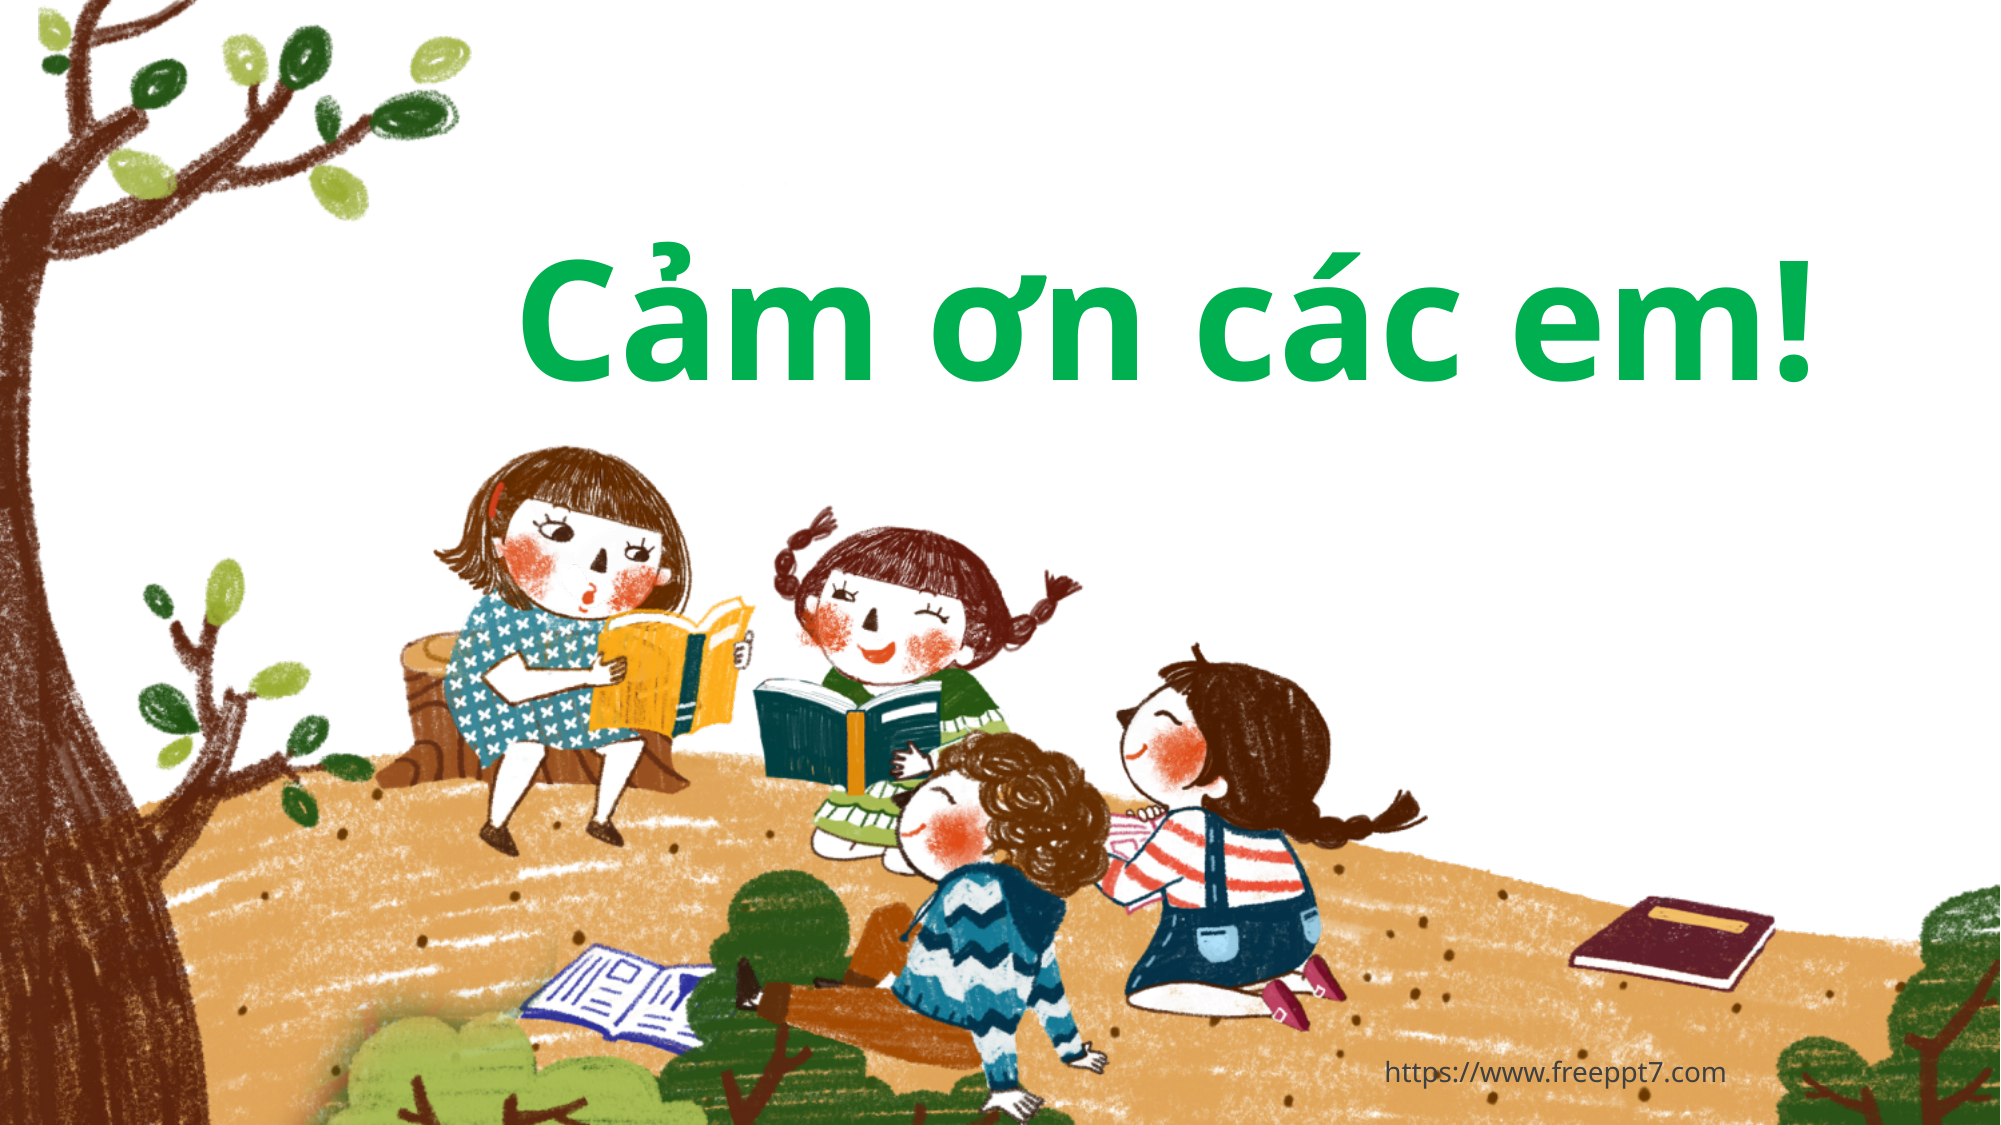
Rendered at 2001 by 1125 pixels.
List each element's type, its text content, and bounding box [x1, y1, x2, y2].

text_box Cảm ơn các em! [1428, 206, 1861, 422]
picture [0, 0, 2000, 1125]
